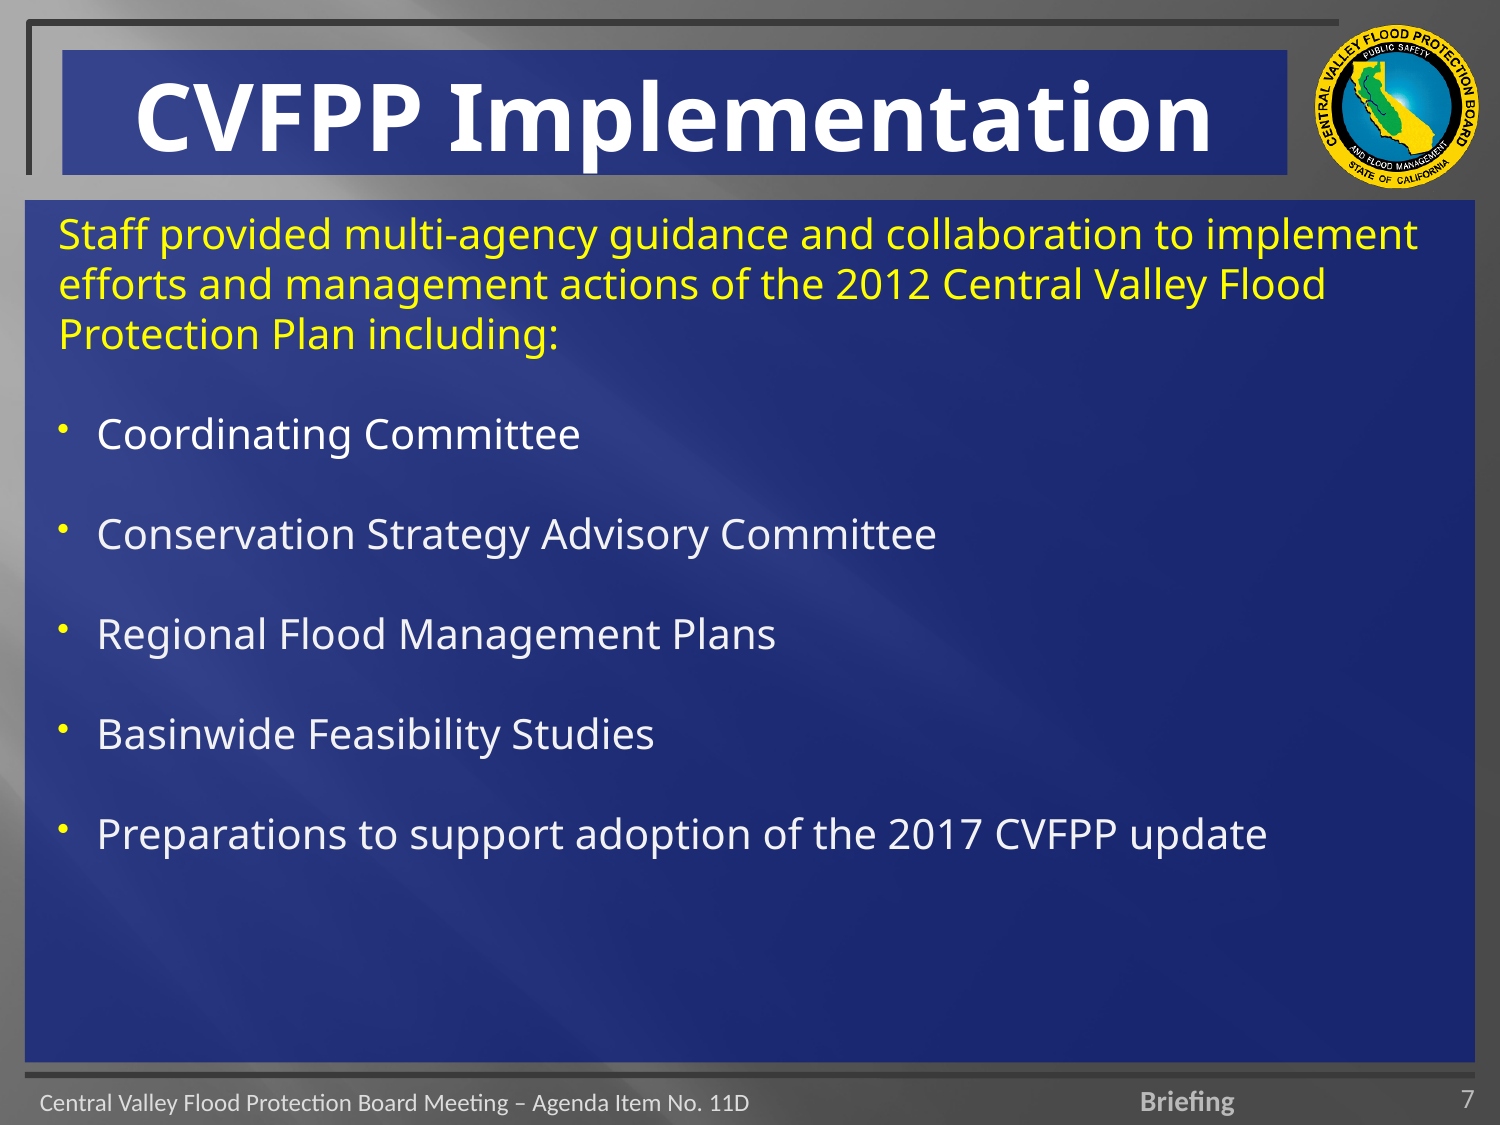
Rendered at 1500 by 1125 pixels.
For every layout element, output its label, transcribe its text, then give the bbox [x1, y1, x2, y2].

list Staff provided multi-agency guidance and collaboration to implement efforts and management actions of the 2012 Central Valley Flood Protection Plan including: Coordinating Committee Conservation Strategy Advisory Committee Regional Flood Management Plans Basinwide Feasibility Studies Preparations to support adoption of the 2017 CVFPP update [24, 200, 1475, 1063]
title CVFPP Implementation [62, 50, 1288, 175]
slide_number 7 [1400, 1074, 1475, 1125]
picture [1312, 24, 1481, 192]
